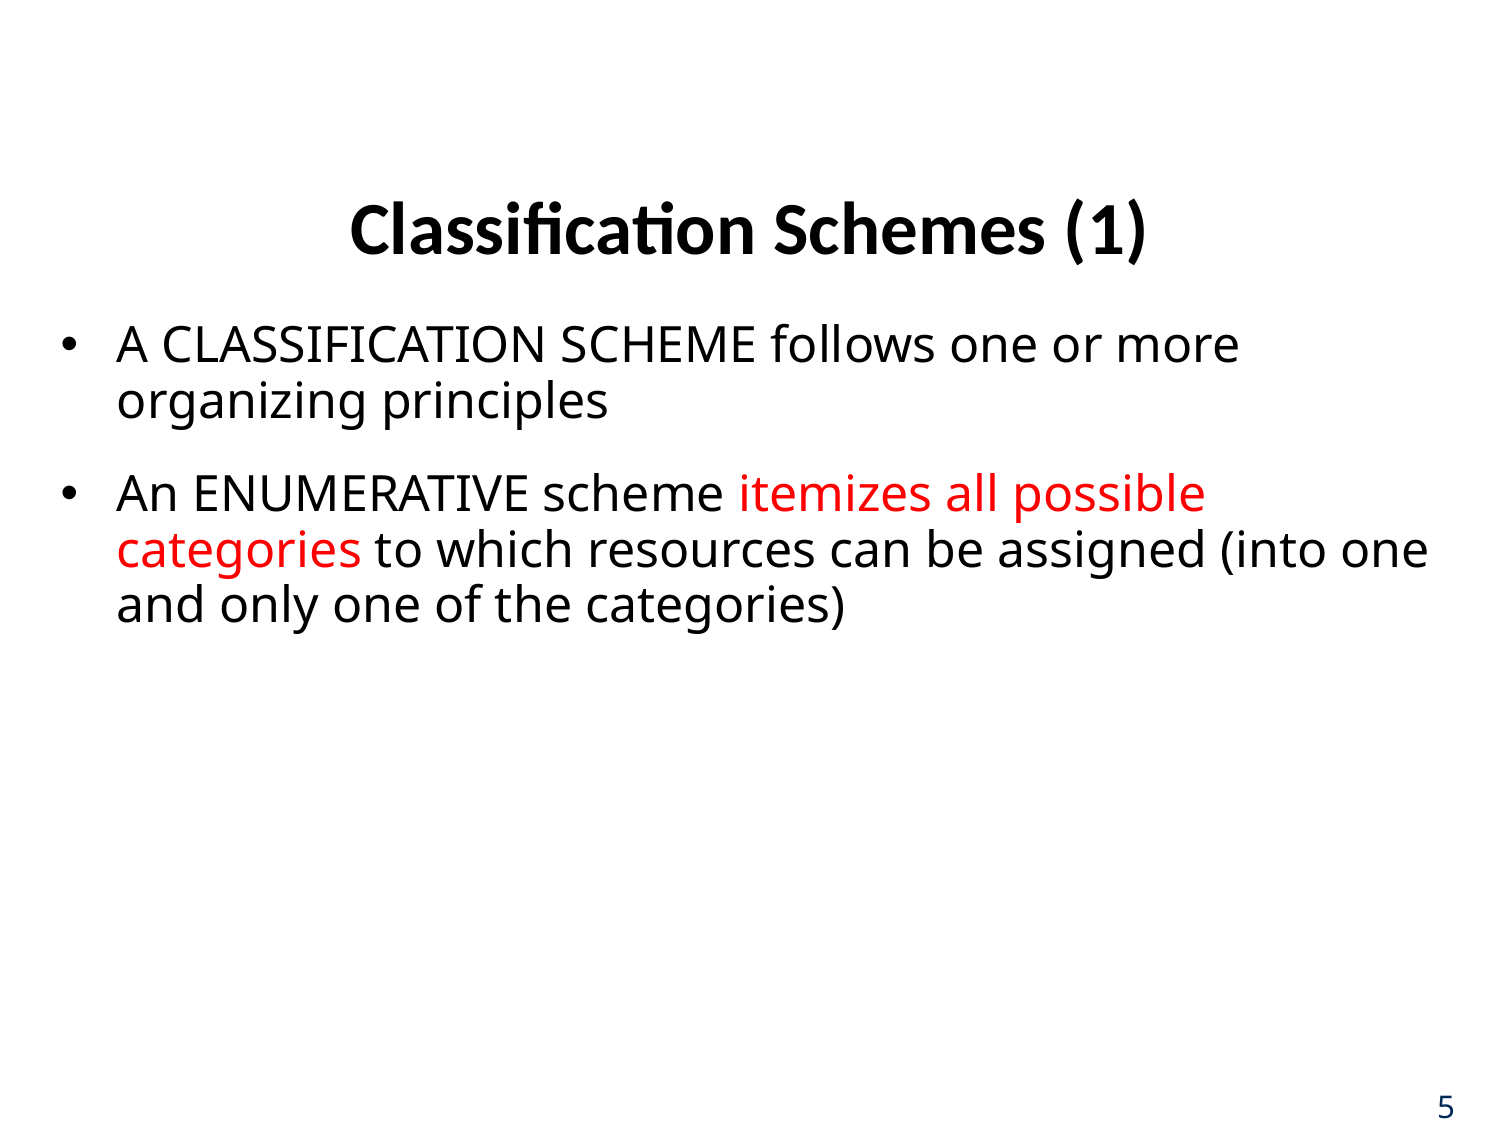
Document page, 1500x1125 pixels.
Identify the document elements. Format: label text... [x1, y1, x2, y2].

text_box 5 [1438, 1081, 1454, 1119]
title Classification Schemes (1) [74, 132, 1425, 312]
text_box A CLASSIFICATION SCHEME follows one or more organizing principles An ENUMERATIVE scheme itemizes all possible categories to which resources can be assigned (into one and only one of the categories) [50, 312, 1450, 640]
